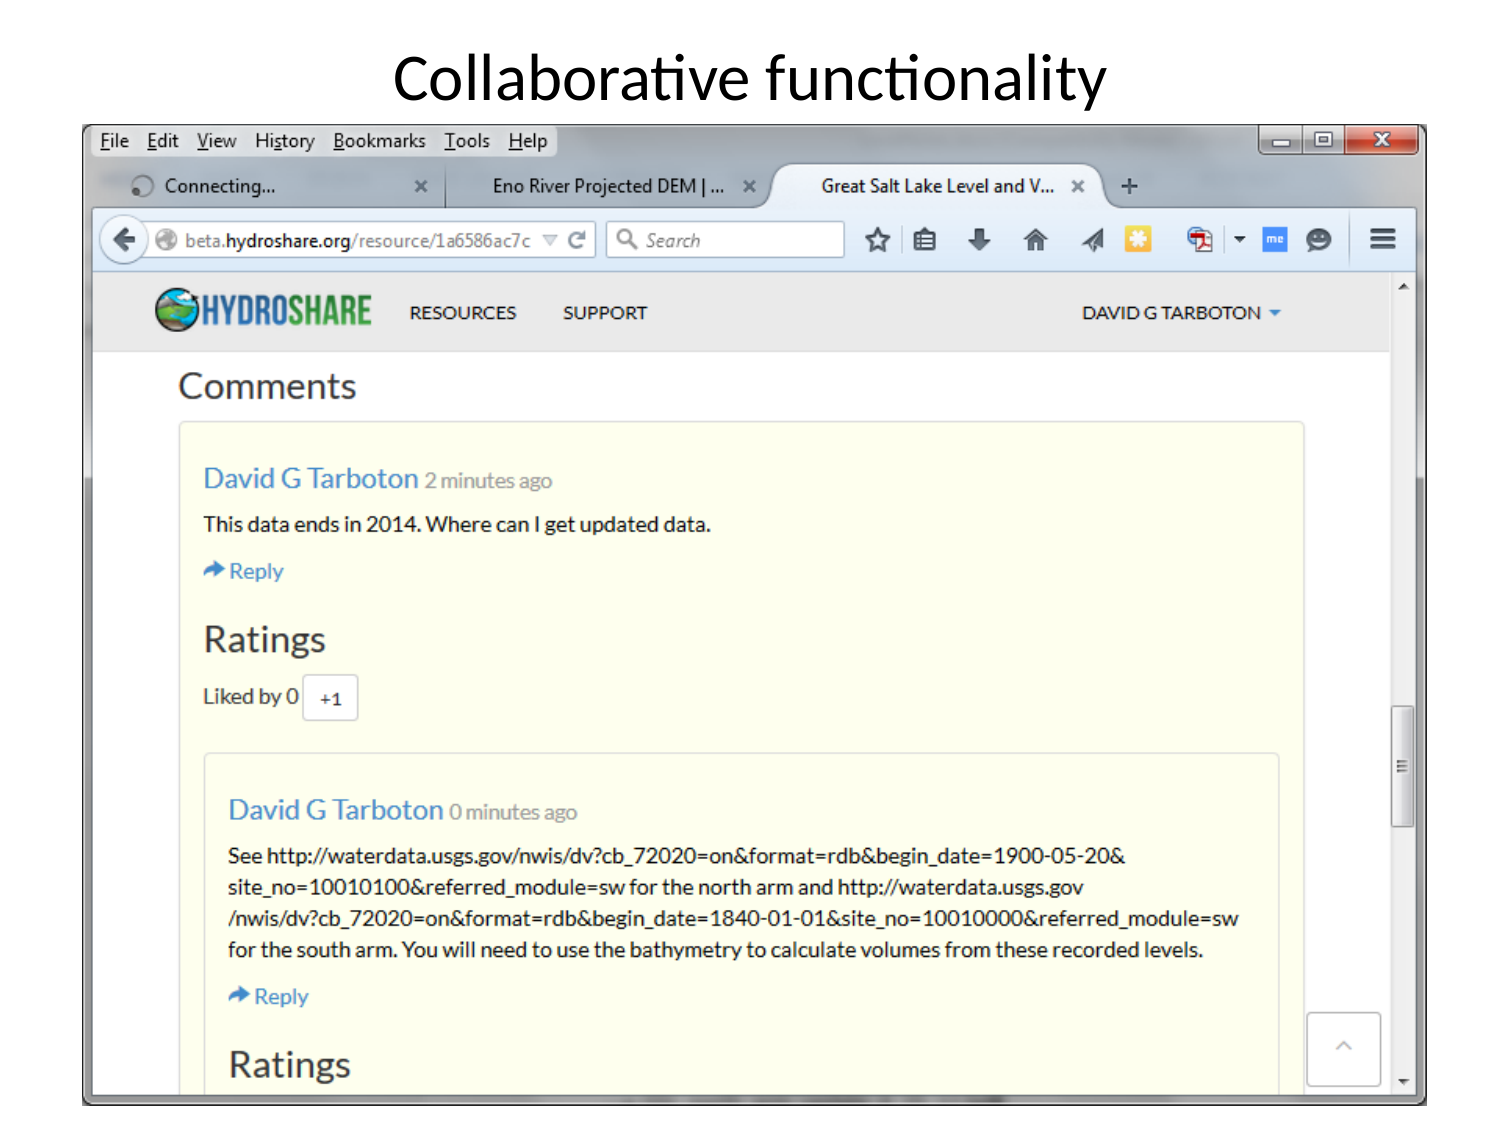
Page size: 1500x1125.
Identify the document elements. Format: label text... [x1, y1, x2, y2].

picture [82, 123, 1427, 1106]
title Collaborative functionality [76, 25, 1427, 122]
